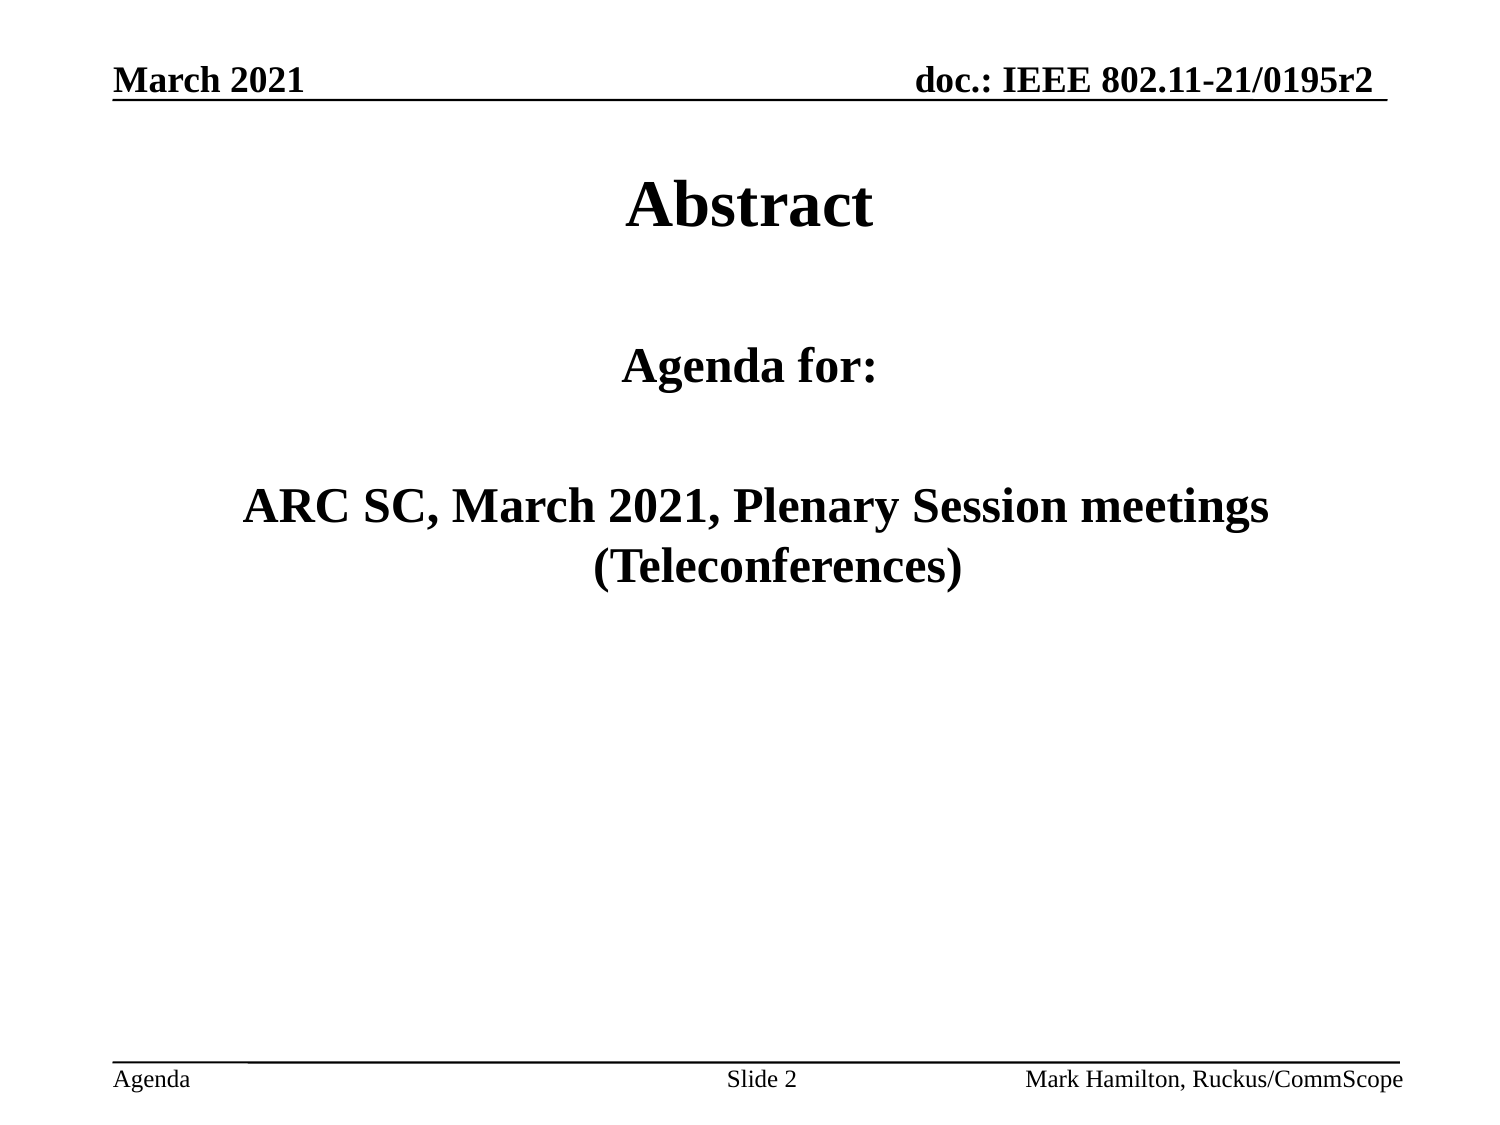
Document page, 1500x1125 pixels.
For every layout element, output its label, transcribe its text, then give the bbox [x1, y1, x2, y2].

list Agenda for: ARC SC, March 2021, Plenary Session meetings (Teleconferences) [112, 324, 1388, 1000]
title Abstract [112, 112, 1388, 288]
